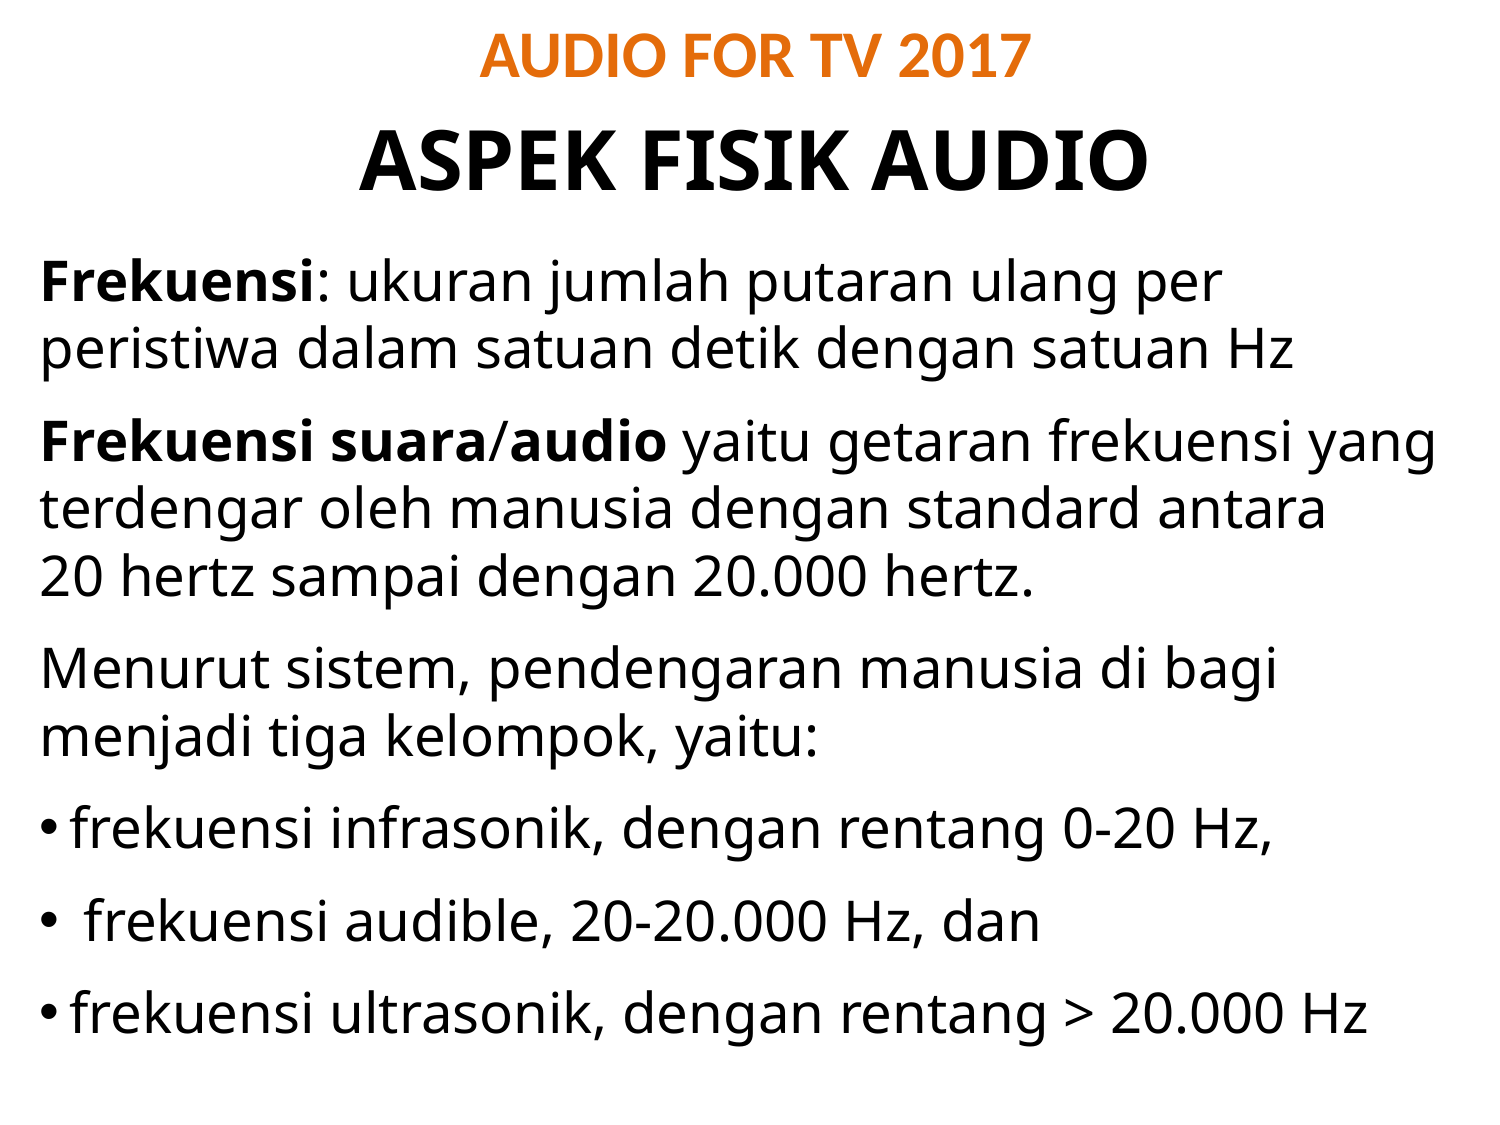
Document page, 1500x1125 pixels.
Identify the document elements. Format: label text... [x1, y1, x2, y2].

text_box Frekuensi: ukuran jumlah putaran ulang per peristiwa dalam satuan detik dengan satuan Hz Frekuensi suara/audio yaitu getaran frekuensi yang terdengar oleh manusia dengan standard antara 20 hertz sampai dengan 20.000 hertz. Menurut sistem, pendengaran manusia di bagi menjadi tiga kelompok, yaitu: frekuensi infrasonik, dengan rentang 0-20 Hz, frekuensi audible, 20-20.000 Hz, dan frekuensi ultrasonik, dengan rentang > 20.000 Hz [24, 237, 1475, 1038]
title AUDIO FOR TV 2017 [75, 2, 1438, 100]
text_box ASPEK FISIK AUDIO [343, 99, 1169, 225]
